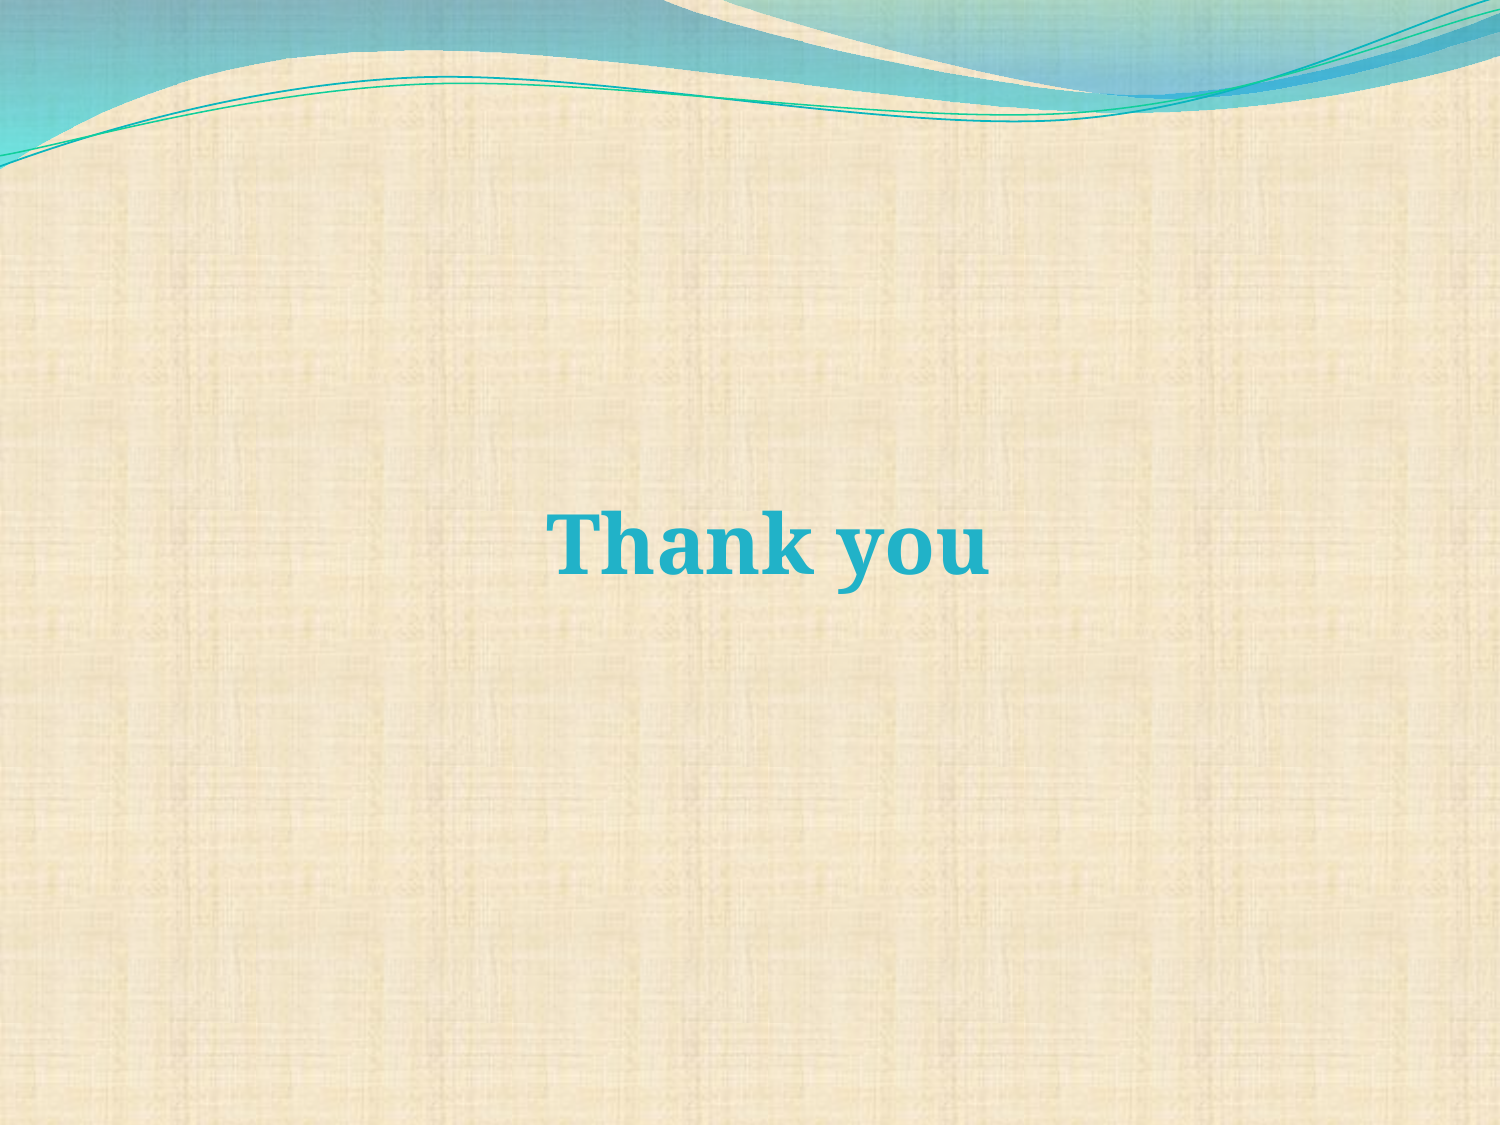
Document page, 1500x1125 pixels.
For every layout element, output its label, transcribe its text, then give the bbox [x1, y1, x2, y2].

list Thank you [75, 249, 1425, 970]
title [75, 115, 1425, 249]
